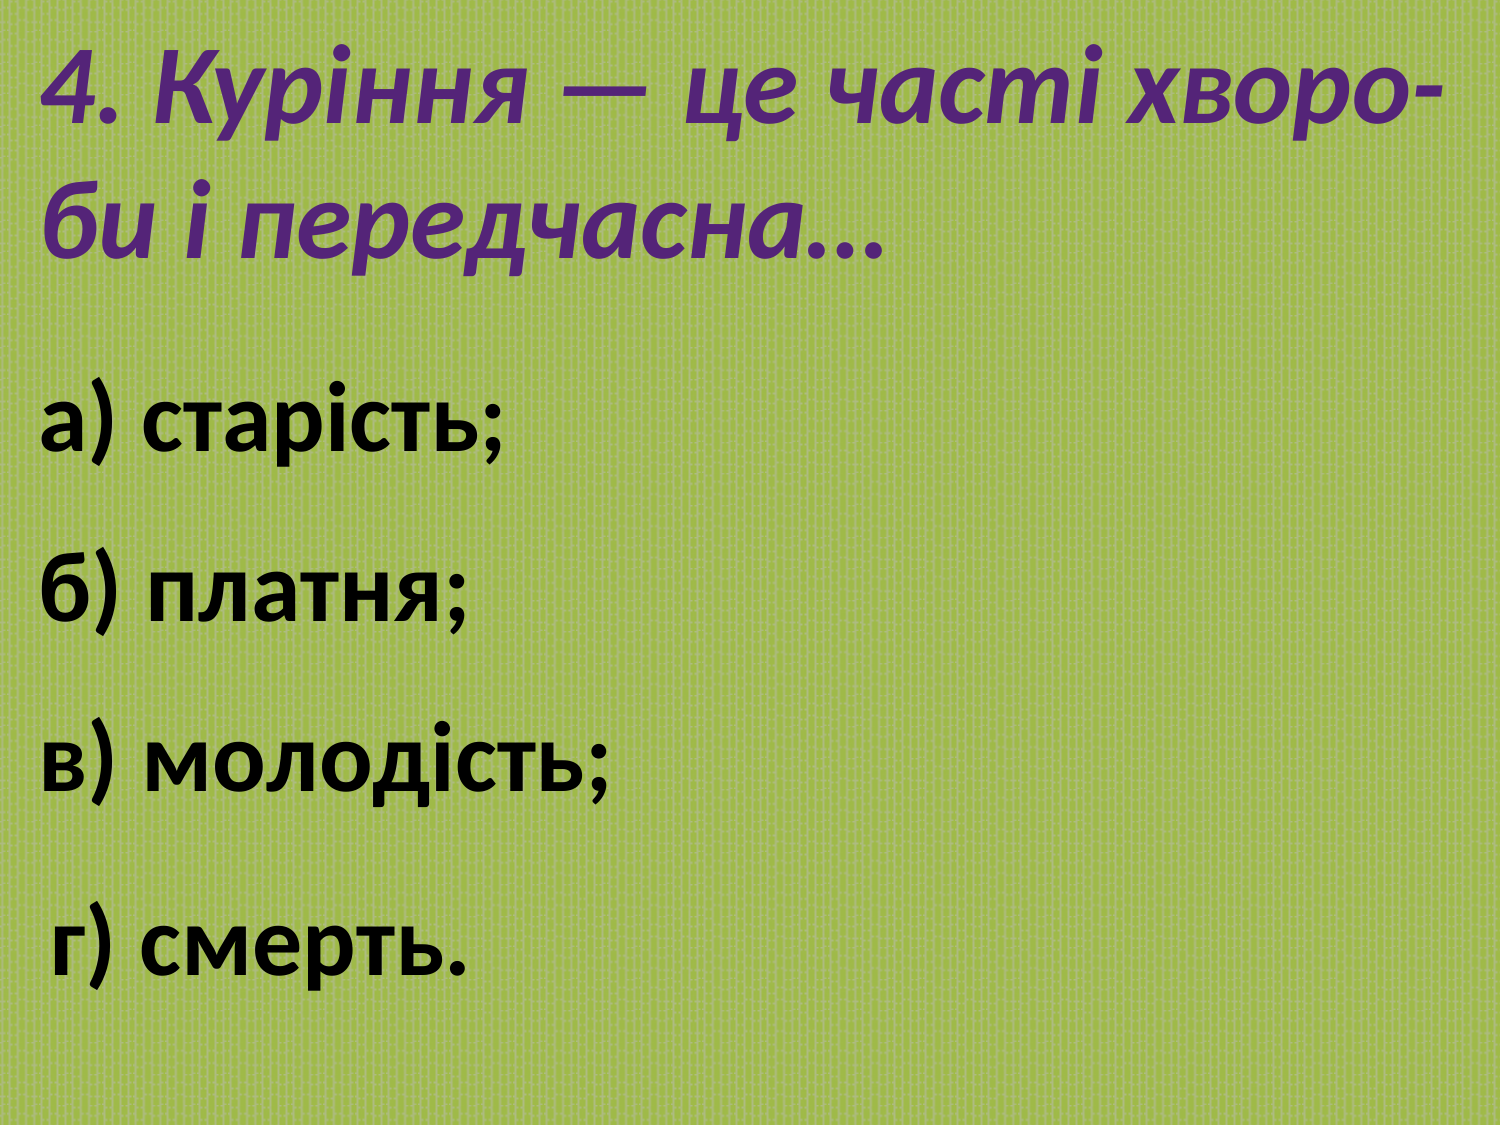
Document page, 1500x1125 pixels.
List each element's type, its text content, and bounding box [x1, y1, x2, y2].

text_box г) смерть. [35, 867, 668, 1003]
text_box 4. Куріння — це часті хворо- би і передчасна… а) старість; б) платня; в) молодість; [23, 4, 1500, 819]
